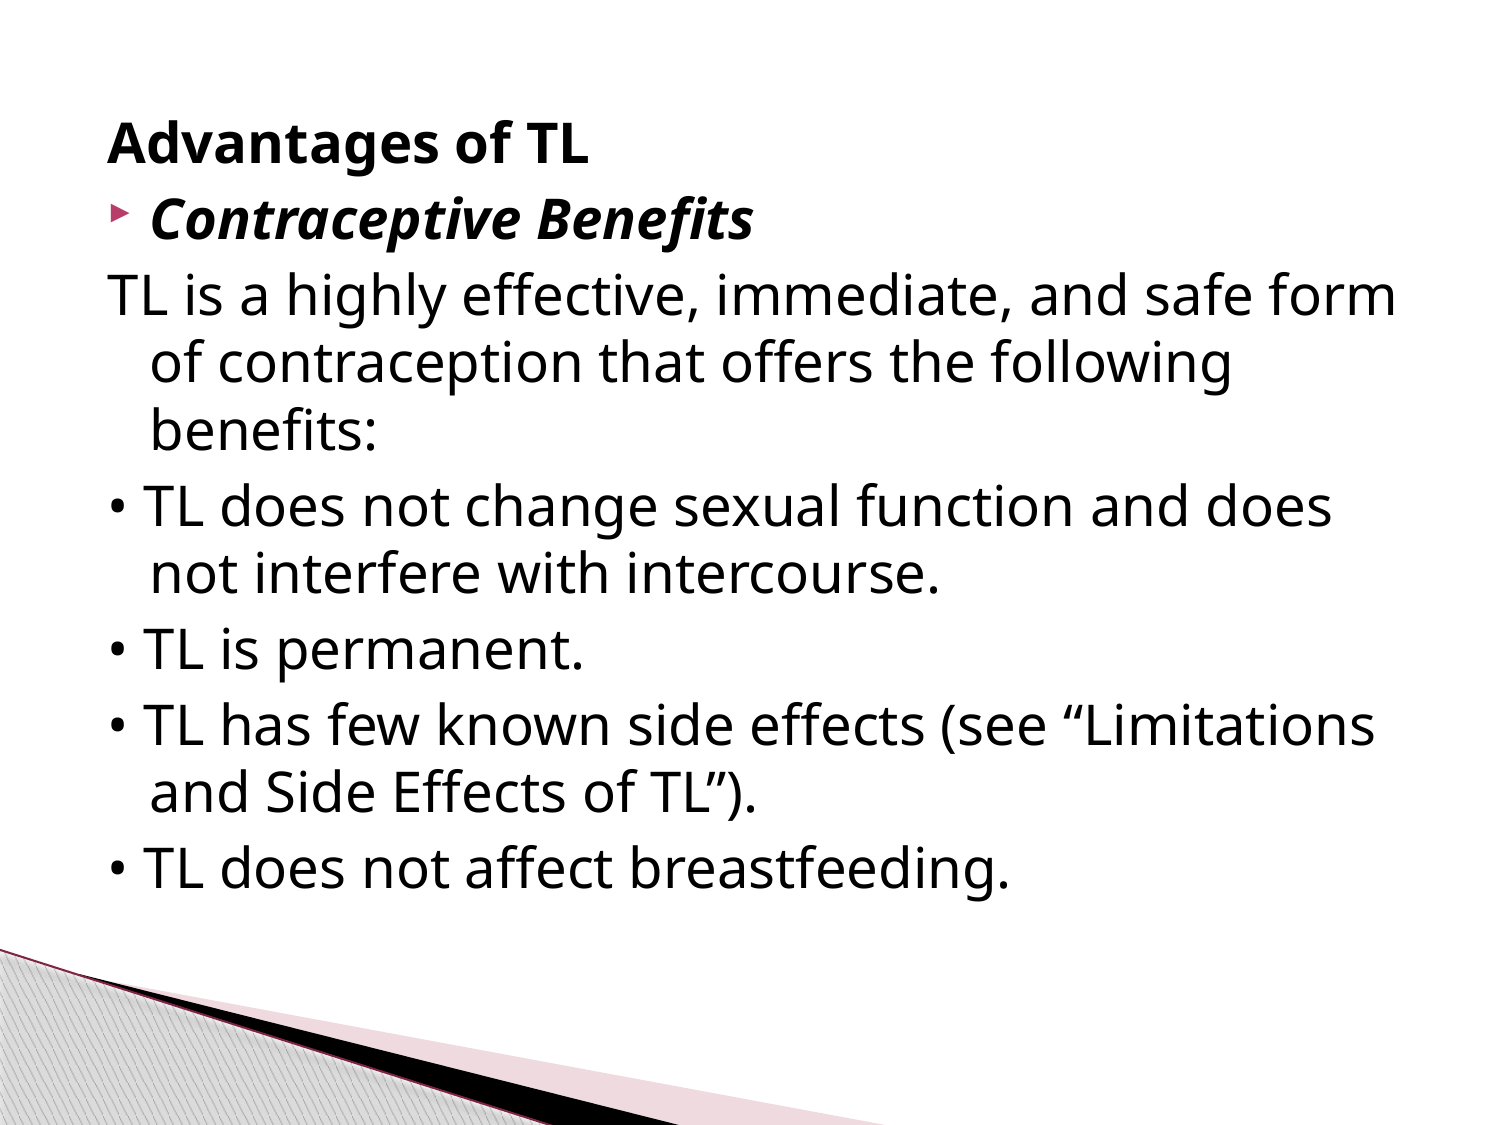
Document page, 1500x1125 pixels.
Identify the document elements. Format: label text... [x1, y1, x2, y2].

list Advantages of TL Contraceptive Benefits TL is a highly effective, immediate, and safe form of contraception that offers the following benefits: • TL does not change sexual function and does not interfere with intercourse. • TL is permanent. • TL has few known side effects (see “Limitations and Side Effects of TL”). • TL does not affect breastfeeding. [75, 99, 1425, 963]
